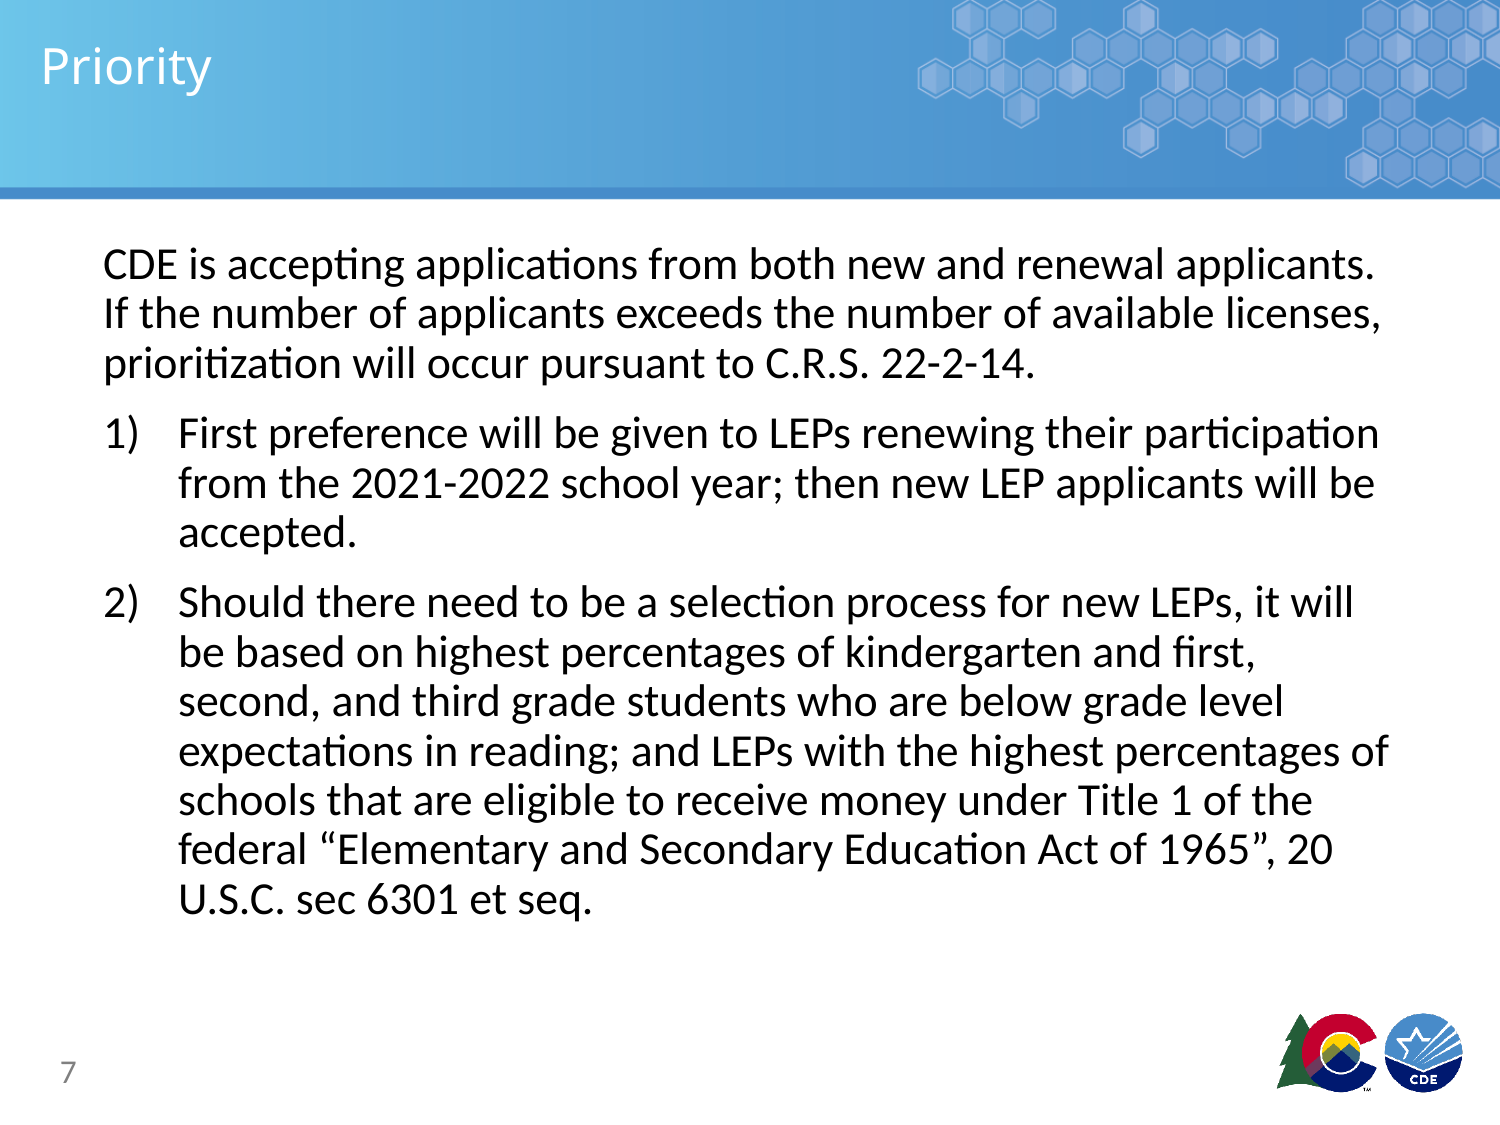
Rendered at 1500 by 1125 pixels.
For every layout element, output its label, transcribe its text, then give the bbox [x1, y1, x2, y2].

picture [1275, 1012, 1463, 1093]
title Priority [40, 41, 1038, 166]
picture [0, 0, 1500, 200]
list CDE is accepting applications from both new and renewal applicants. If the number of applicants exceeds the number of available licenses, prioritization will occur pursuant to C.R.S. 22-2-14. First preference will be given to LEPs renewing their participation from the 2021-2022 school year; then new LEP applicants will be accepted. Should there need to be a selection process for new LEPs, it will be based on highest percentages of kindergarten and first, second, and third grade students who are below grade level expectations in reading; and LEPs with the highest percentages of schools that are eligible to receive money under Title 1 of the federal “Elementary and Secondary Education Act of 1965”, 20 U.S.C. sec 6301 et seq. [103, 239, 1397, 1002]
slide_number 7 [45, 1042, 122, 1103]
